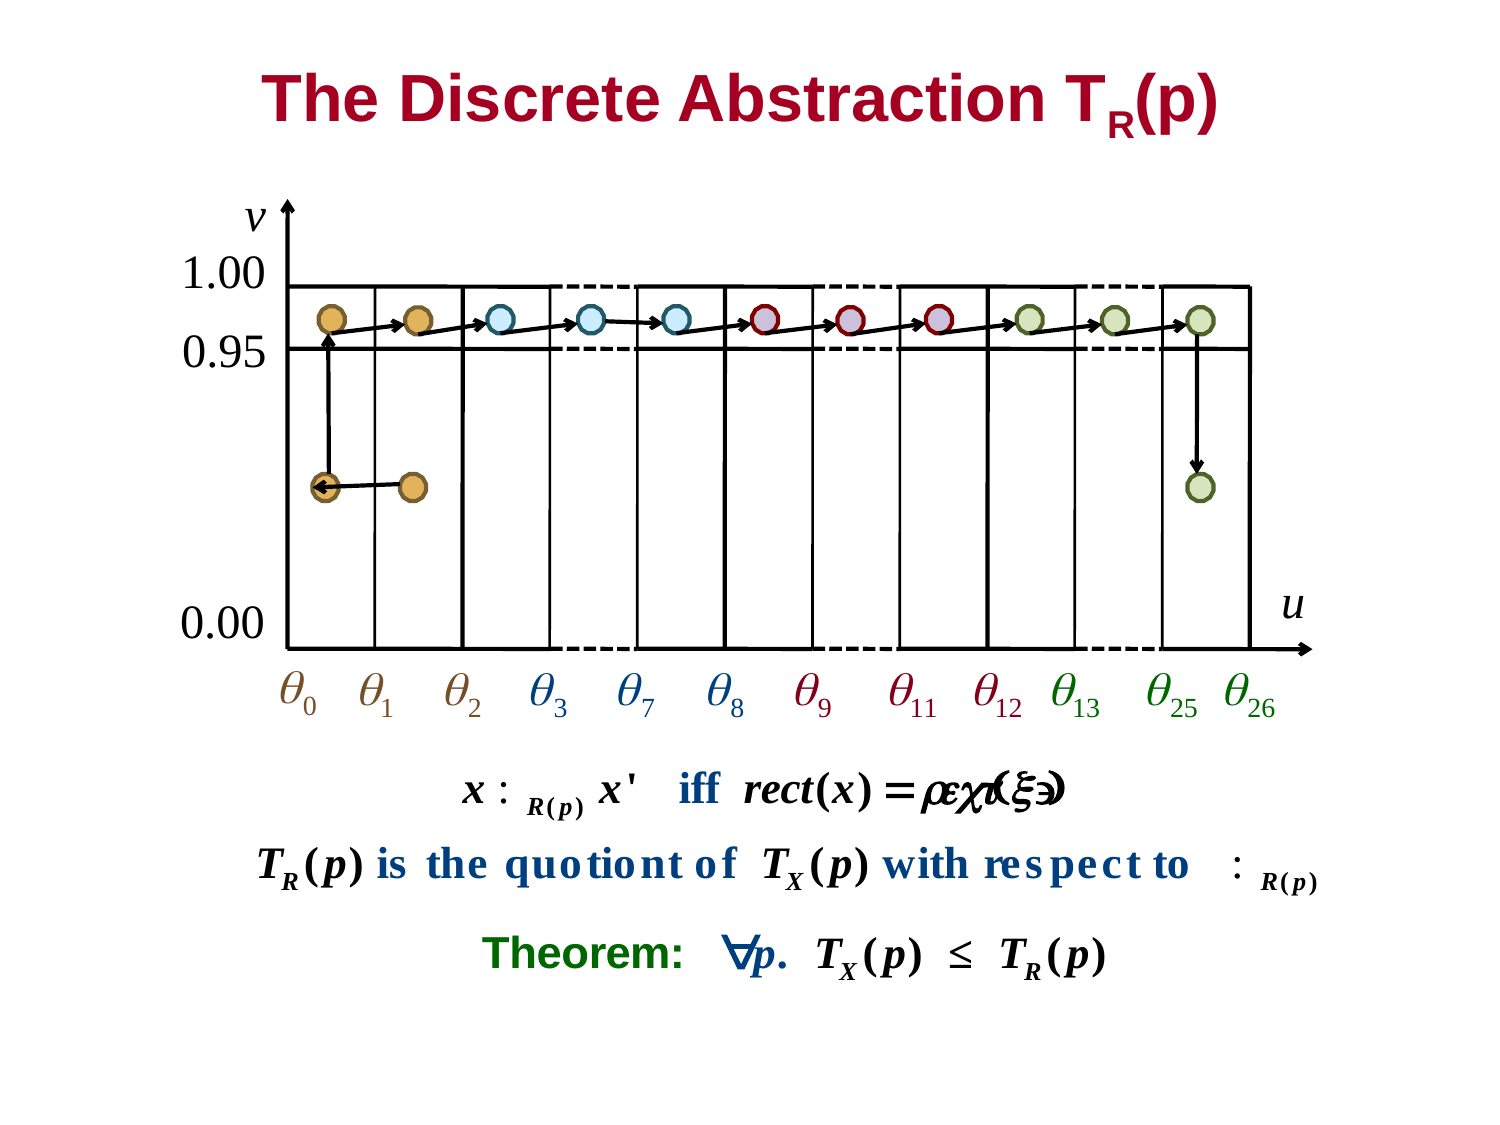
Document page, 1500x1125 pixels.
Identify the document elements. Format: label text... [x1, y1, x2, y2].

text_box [966, 661, 1032, 726]
text_box [1187, 307, 1214, 335]
text_box [926, 306, 952, 334]
text_box [312, 488, 339, 501]
text_box [312, 478, 338, 487]
text_box [663, 306, 690, 334]
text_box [249, 837, 1325, 906]
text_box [476, 927, 1112, 988]
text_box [1274, 586, 1316, 627]
text_box [405, 307, 432, 335]
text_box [699, 661, 753, 726]
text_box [609, 661, 663, 726]
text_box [787, 661, 840, 726]
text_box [177, 248, 276, 298]
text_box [172, 598, 275, 648]
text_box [454, 762, 1072, 831]
text_box [578, 306, 605, 334]
text_box [837, 307, 864, 335]
text_box [487, 306, 514, 334]
text_box [318, 306, 345, 334]
title The Discrete Abstraction TR(p) [74, 38, 1426, 163]
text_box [1216, 661, 1286, 726]
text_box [1139, 661, 1209, 726]
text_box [522, 661, 576, 726]
text_box [399, 479, 426, 501]
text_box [881, 661, 947, 726]
text_box [1016, 306, 1043, 334]
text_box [174, 323, 276, 376]
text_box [237, 198, 274, 240]
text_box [351, 661, 401, 726]
text_box [1102, 307, 1129, 335]
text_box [437, 661, 490, 726]
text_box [272, 659, 326, 725]
text_box [1187, 479, 1214, 501]
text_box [1043, 661, 1109, 726]
text_box [752, 306, 778, 334]
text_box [604, 320, 664, 324]
